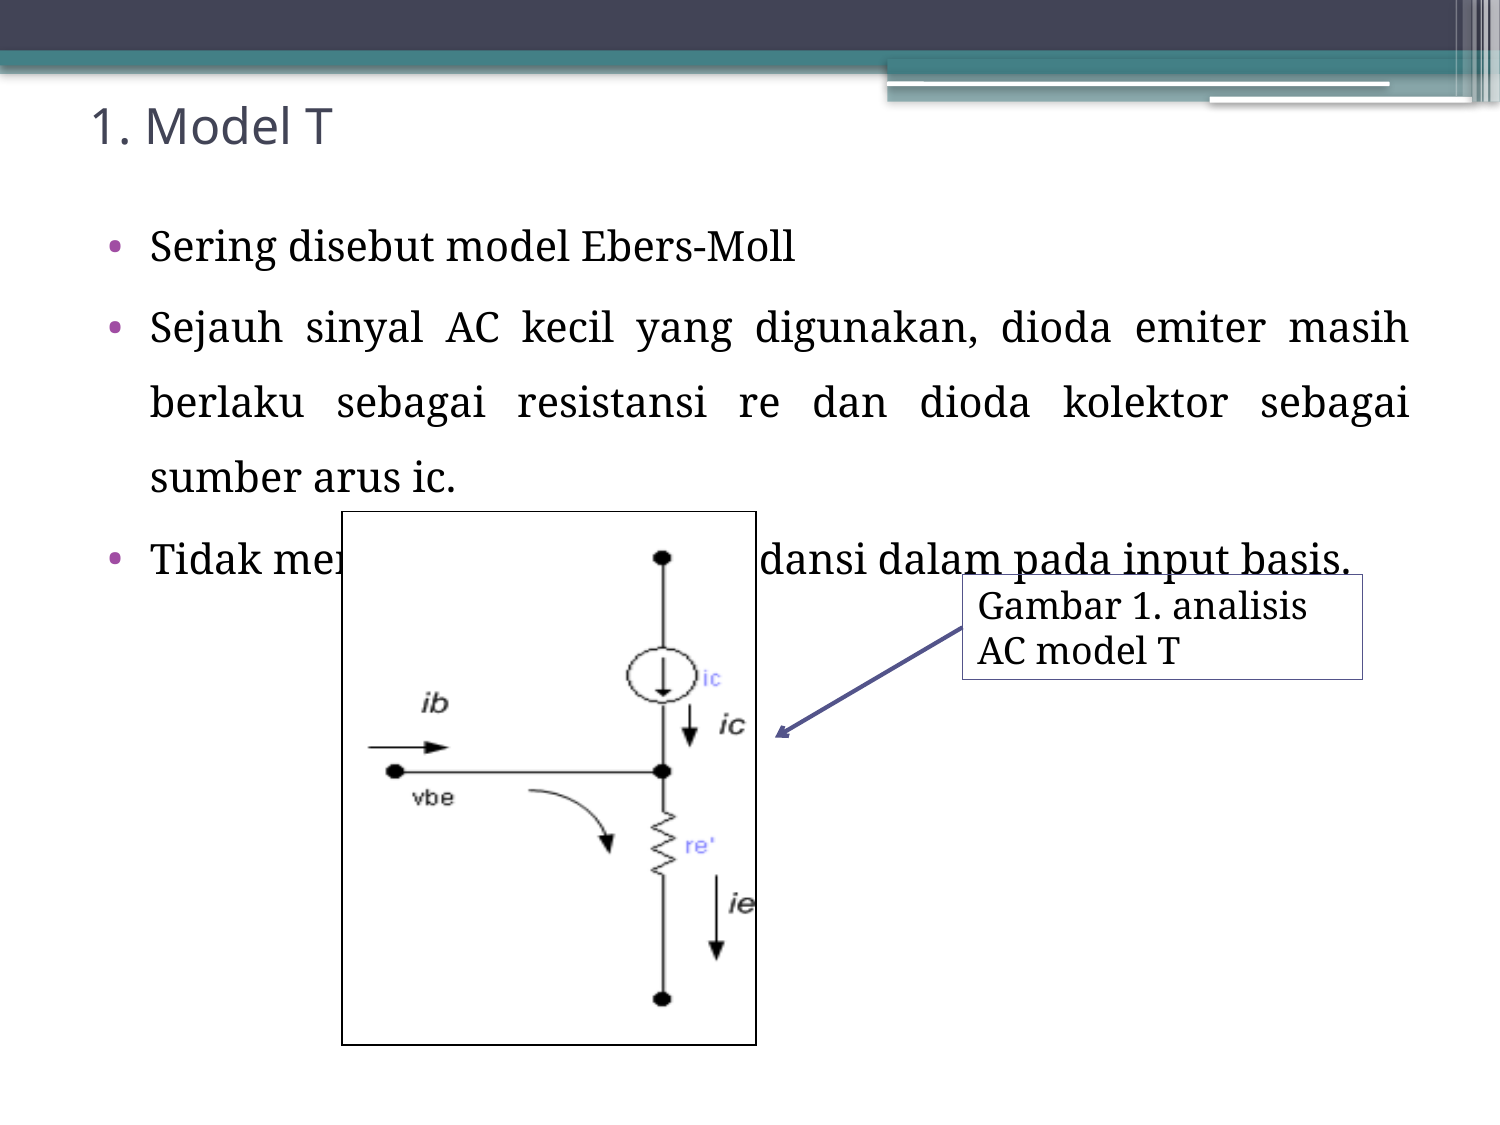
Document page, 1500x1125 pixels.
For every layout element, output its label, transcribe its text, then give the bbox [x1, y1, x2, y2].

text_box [774, 627, 963, 738]
text_box Gambar 1. analisis AC model T [962, 574, 1363, 680]
list Sering disebut model Ebers-Moll Sejauh sinyal AC kecil yang digunakan, dioda emiter masih berlaku sebagai resistansi re dan dioda kolektor sebagai sumber arus ic. Tidak memperhitungkan impedansi dalam pada input basis. [75, 187, 1425, 1079]
picture [342, 512, 756, 1045]
title 1. Model T [75, 87, 1425, 163]
